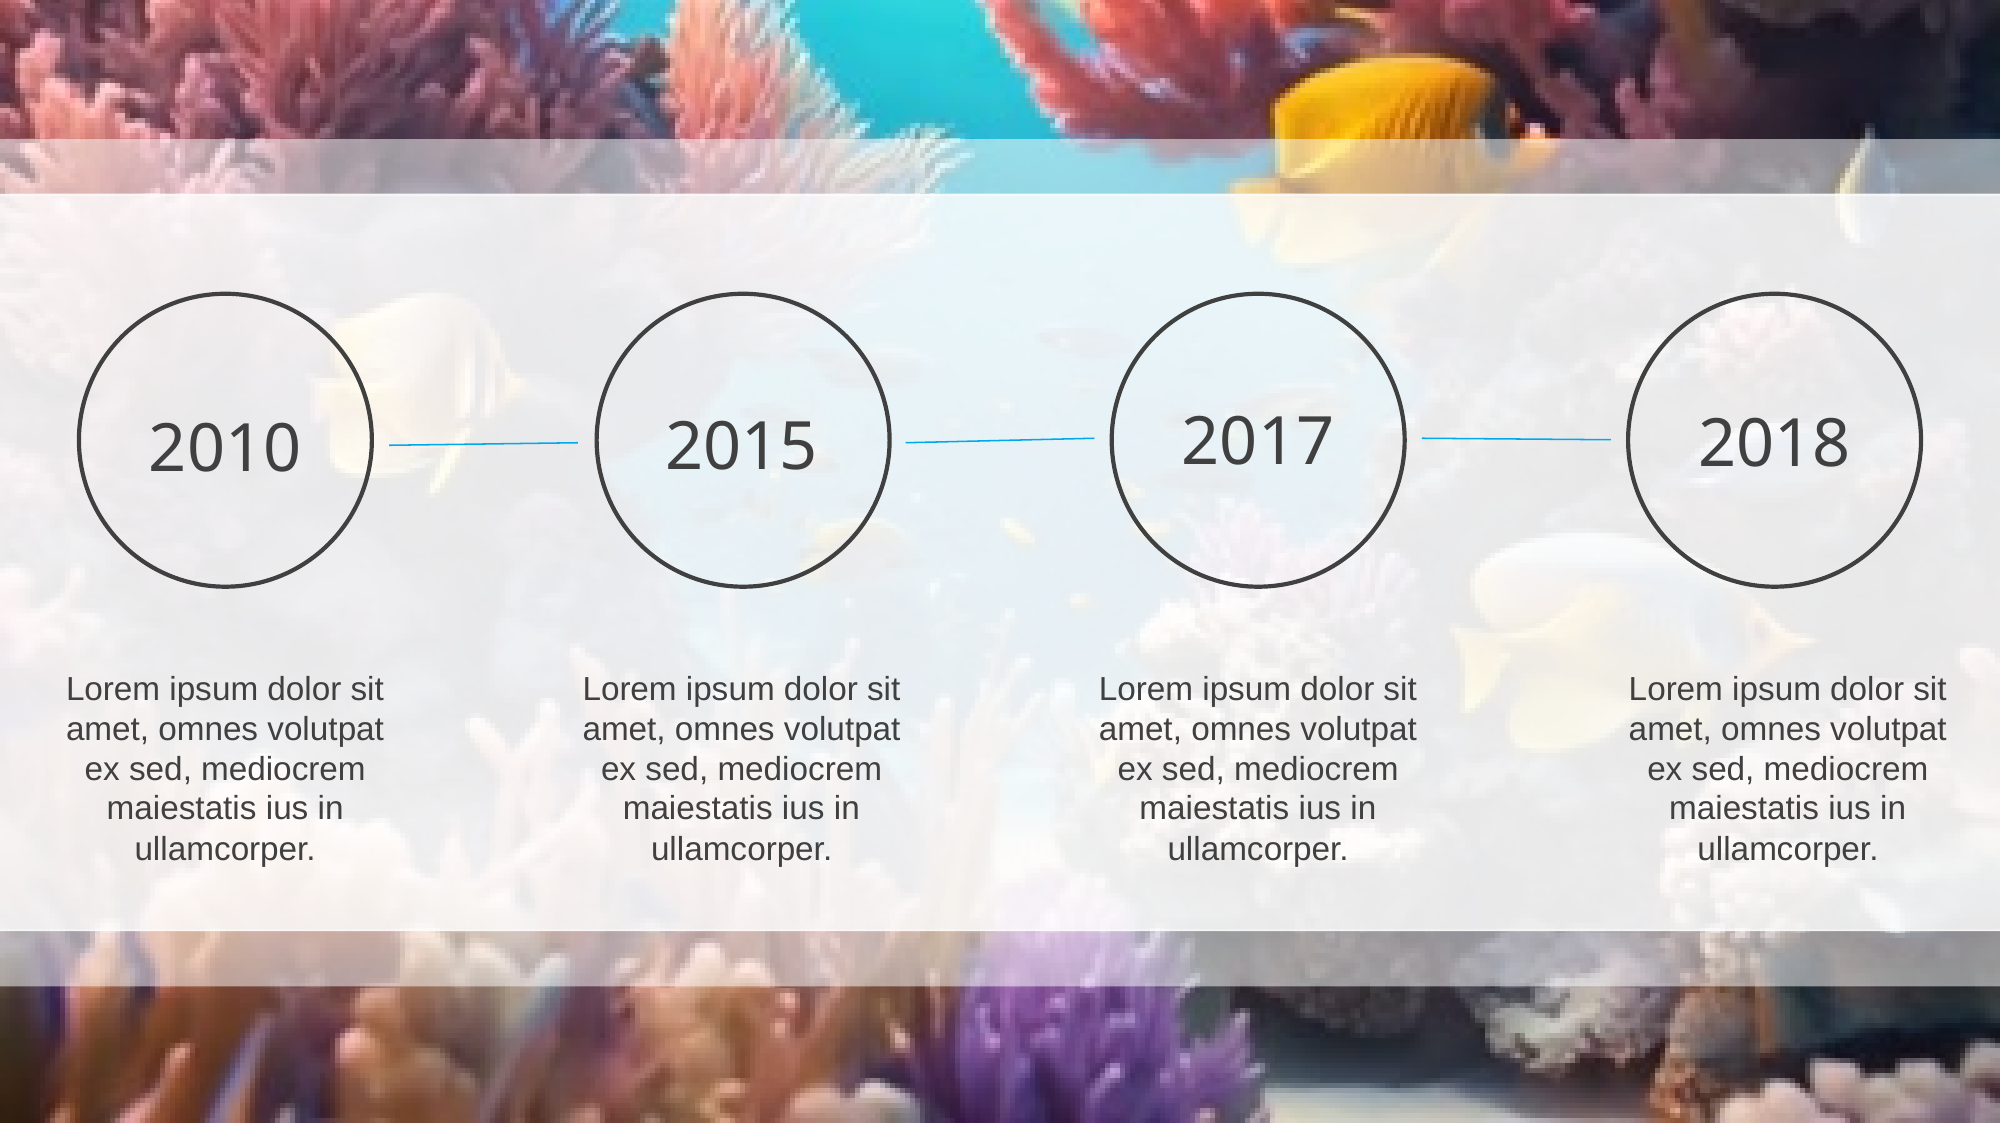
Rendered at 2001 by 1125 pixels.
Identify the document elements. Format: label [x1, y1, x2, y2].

text_box [61, 293, 390, 587]
text_box [910, 438, 1089, 444]
text_box [0, 0, 2000, 1124]
text_box [1094, 293, 1423, 587]
text_box [577, 293, 906, 587]
text_box [1610, 293, 1939, 587]
text_box [394, 443, 572, 447]
